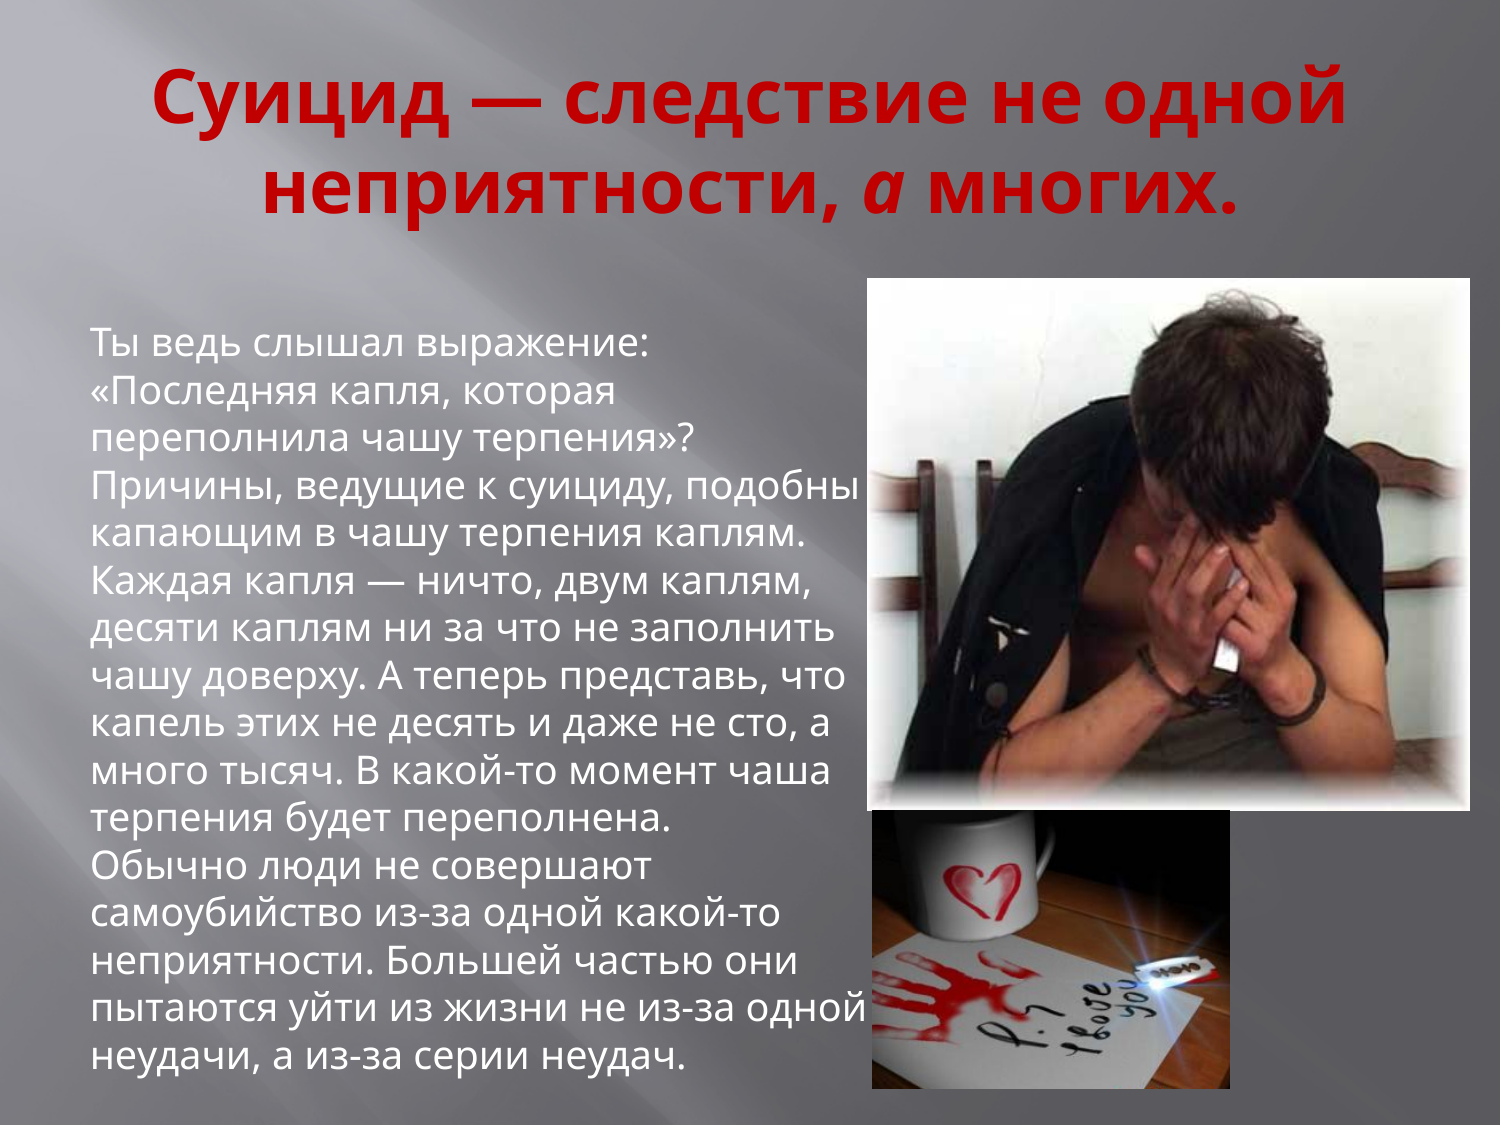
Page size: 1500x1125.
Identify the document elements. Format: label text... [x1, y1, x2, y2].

picture [867, 278, 1470, 1090]
list Ты ведь слышал выражение: «Последняя капля, которая переполнила чашу терпения»? Причины, ведущие к суициду, подобны капающим в чашу терпения каплям. Каждая капля — ничто, двум каплям, десяти каплям ни за что не заполнить чашу доверху. А теперь представь, что капель этих не десять и даже не сто, а много тысяч. В какой-то момент чаша терпения будет переполнена. Обычно люди не совершают самоубийство из-за одной какой-то неприятности. Большей частью они пытаются уйти из жизни не из-за одной неудачи, а из-за серии неудач. [75, 262, 892, 1107]
title Суицид — следствие не одной неприятности, а многих. [75, 45, 1425, 233]
